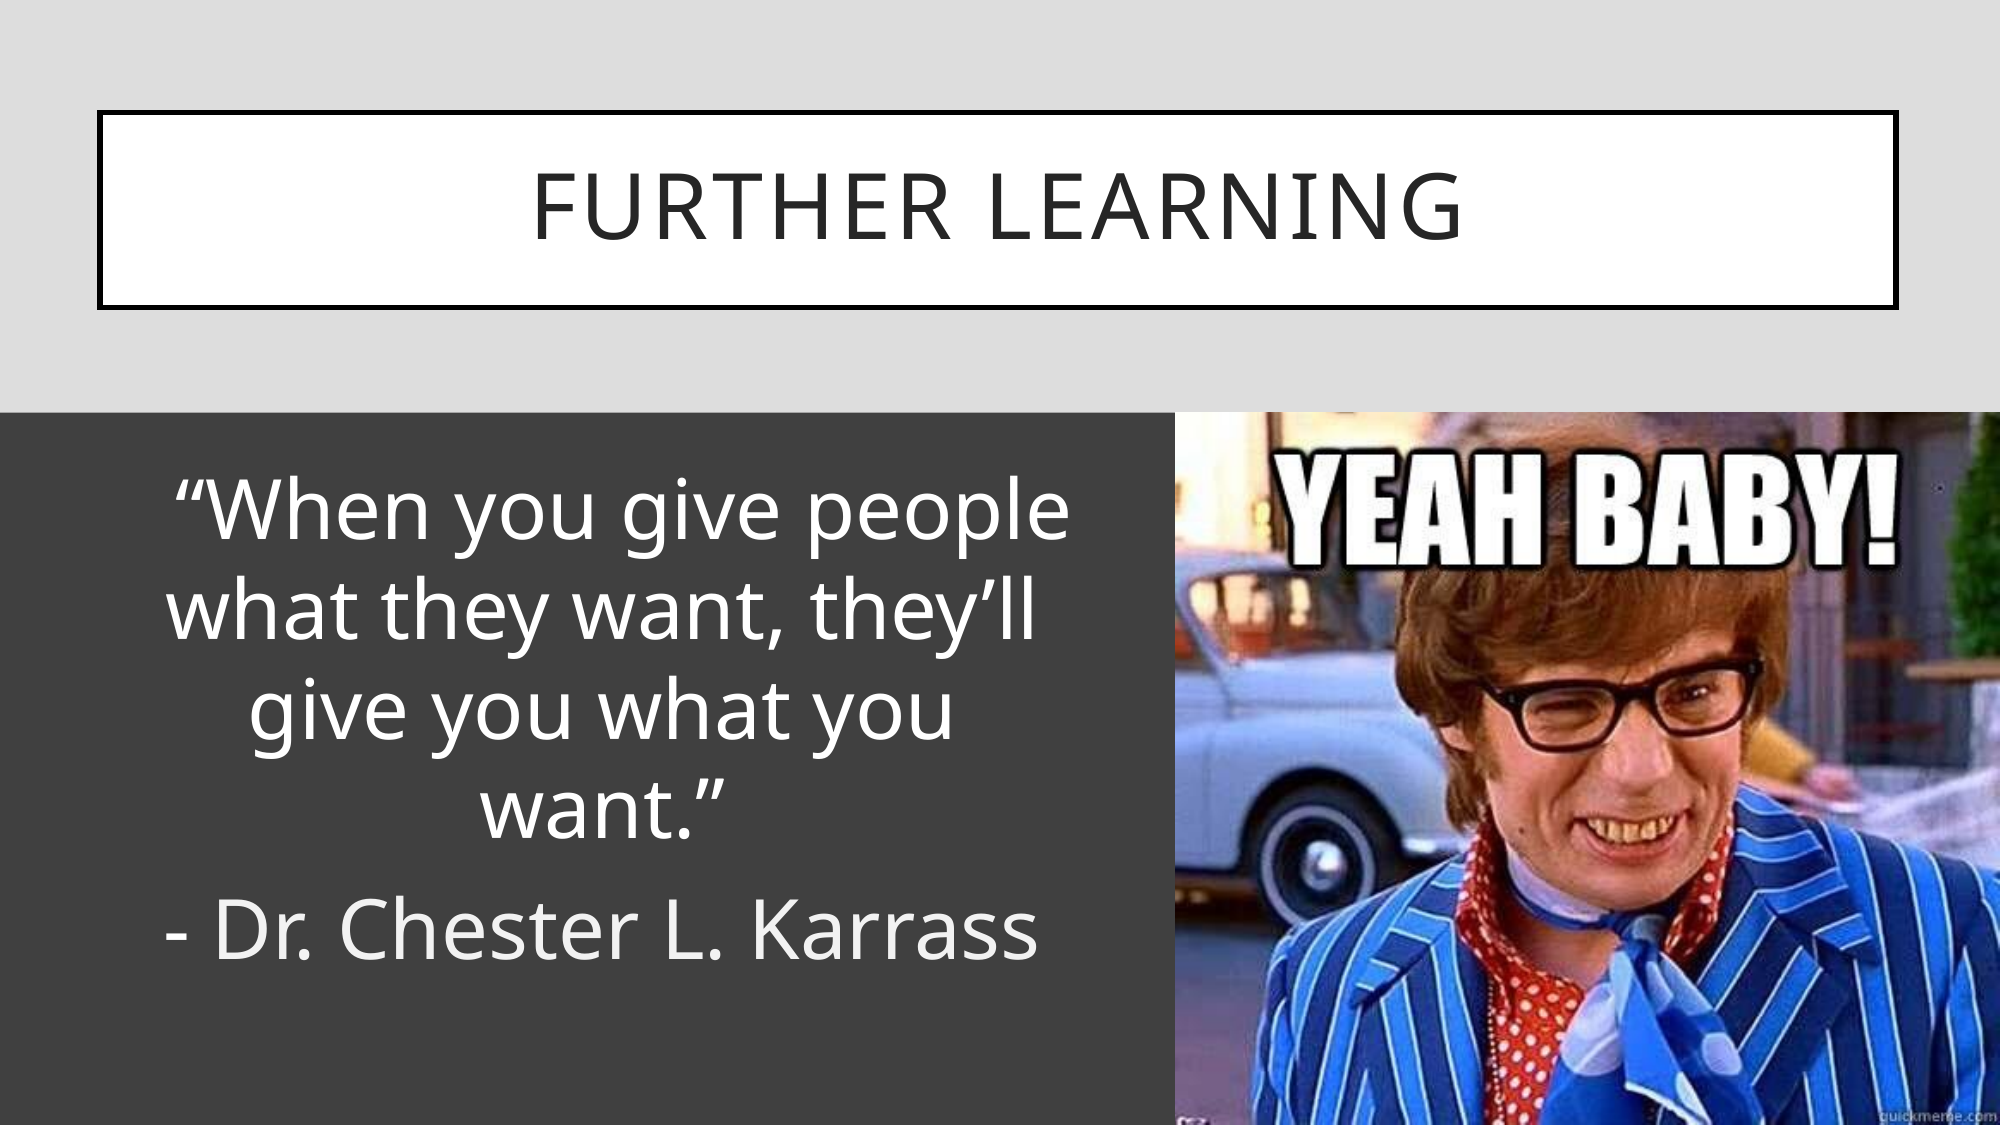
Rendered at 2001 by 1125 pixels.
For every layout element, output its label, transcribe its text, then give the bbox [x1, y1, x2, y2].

list “When you give people what they want, they’ll give you what you want.” - Dr. Chester L. Karrass [99, 412, 1106, 1020]
picture [1175, 412, 2000, 1125]
title Further Learning [97, 110, 1898, 310]
